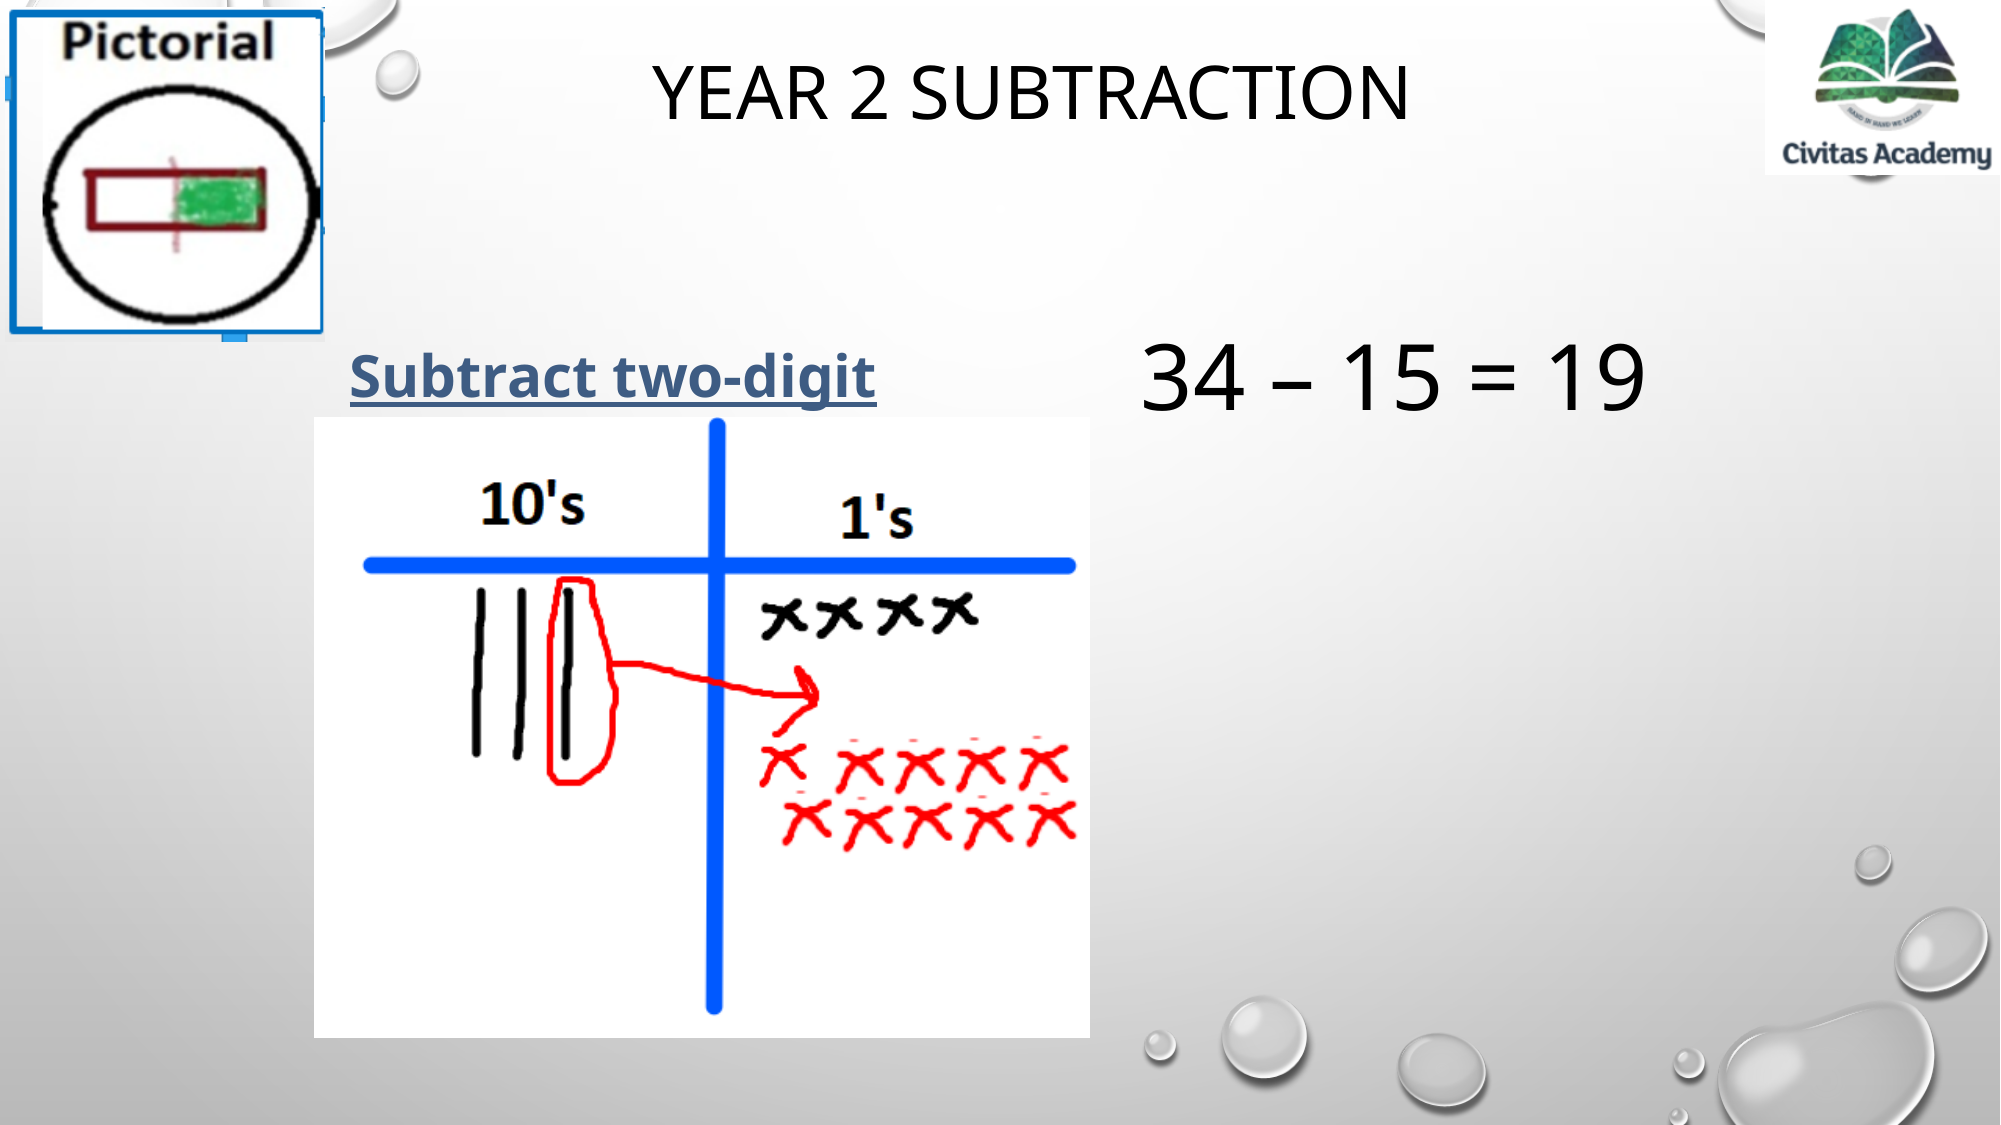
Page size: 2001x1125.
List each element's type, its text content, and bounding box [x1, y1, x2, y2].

text_box 34 – 15 = 19 [1125, 311, 1665, 437]
picture [0, 0, 2000, 1125]
text_box Subtract two-digit numbers [334, 331, 1102, 487]
title Year 2 Subtraction [330, 47, 1883, 312]
